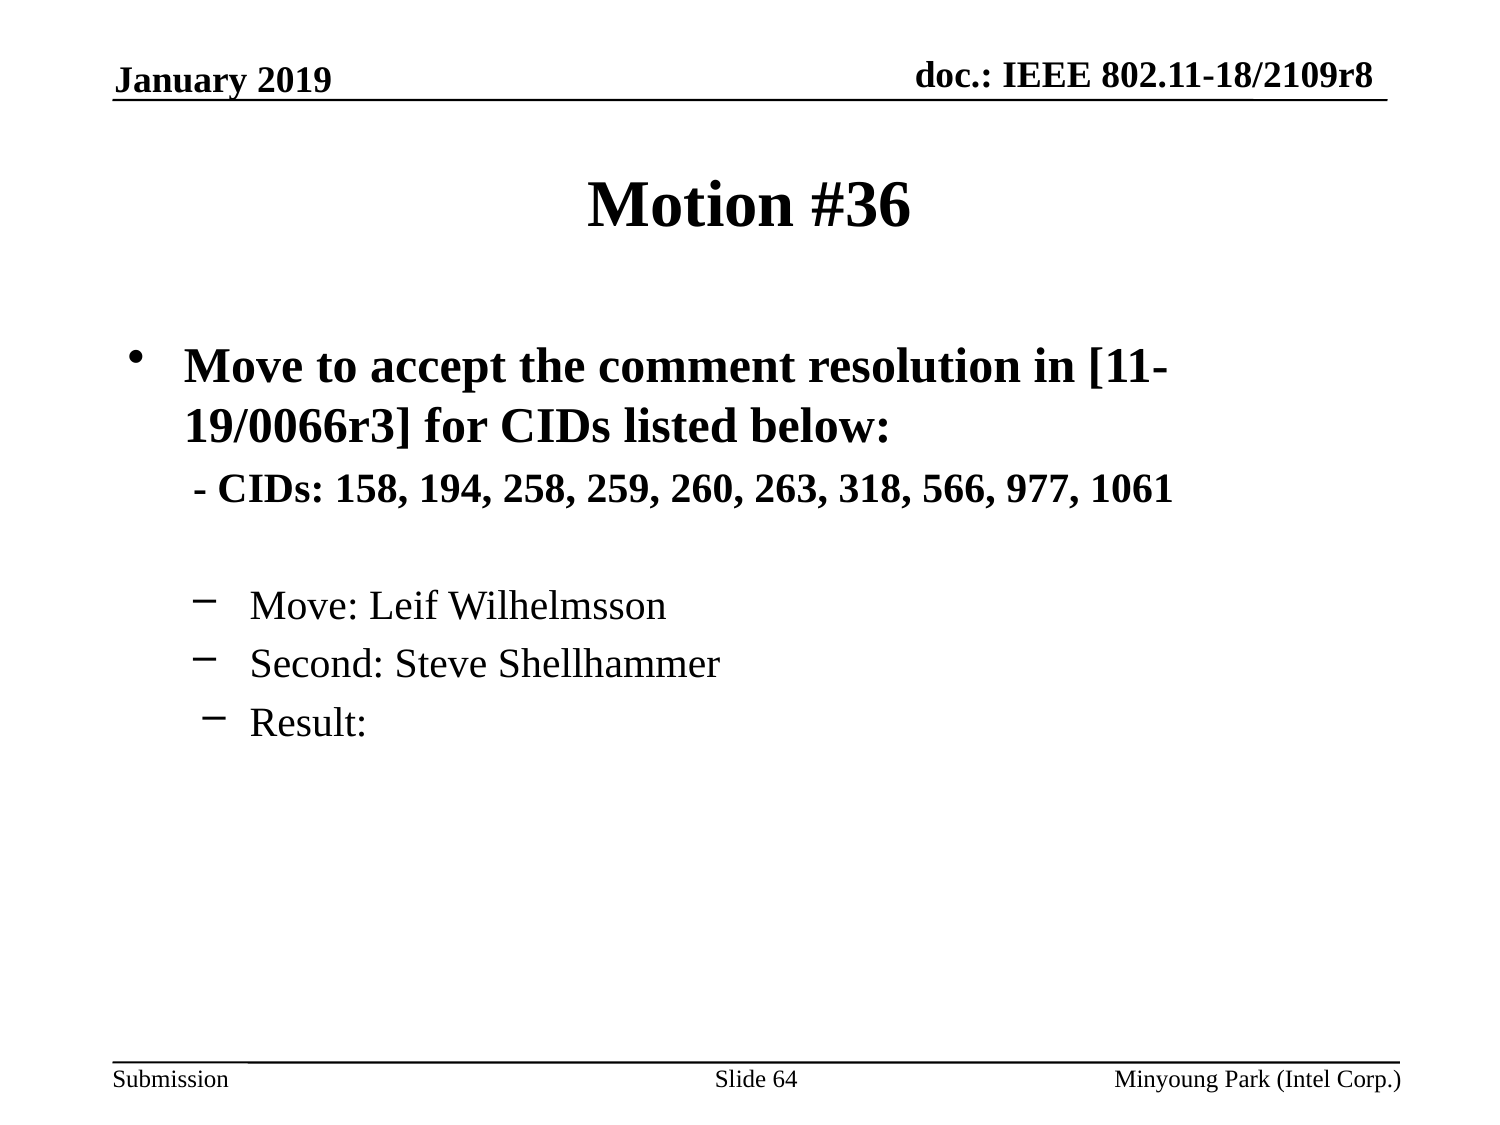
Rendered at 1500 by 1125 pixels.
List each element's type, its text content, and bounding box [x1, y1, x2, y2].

title Motion #36 [112, 112, 1388, 288]
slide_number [114, 54, 335, 101]
slide_number Slide 64 [712, 1061, 800, 1093]
list Move to accept the comment resolution in [11-19/0066r3] for CIDs listed below: - CIDs: 158, 194, 258, 259, 260, 263, 318, 566, 977, 1061 Move: Leif Wilhelmsson Second: Steve Shellhammer Result: [112, 324, 1388, 1000]
footer Minyoung Park (Intel Corp.) [949, 1061, 1402, 1093]
